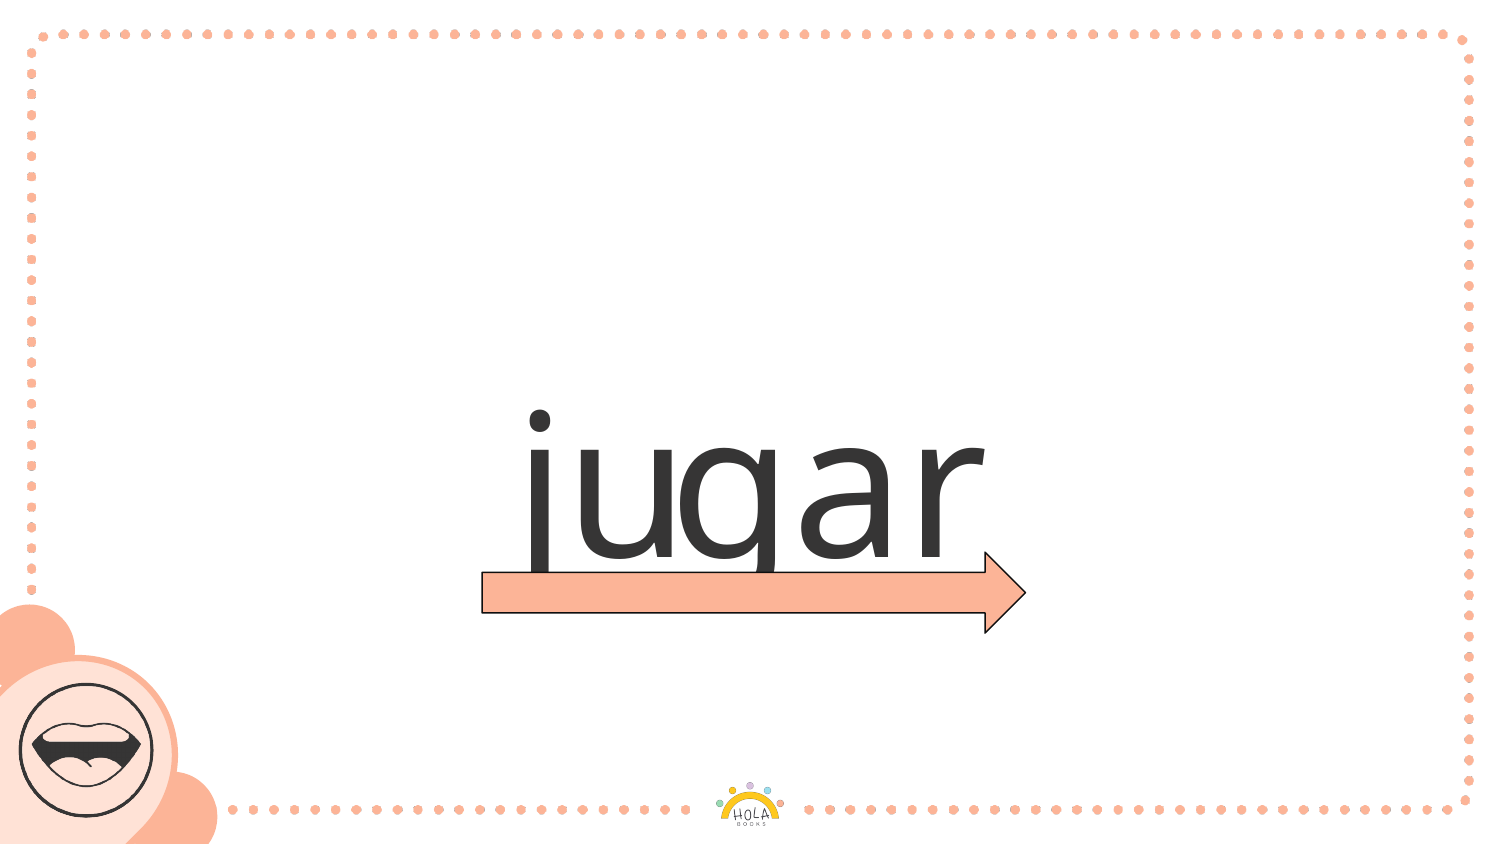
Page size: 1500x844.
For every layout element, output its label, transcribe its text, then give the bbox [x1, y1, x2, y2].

text_box ju [499, 306, 655, 572]
text_box gar [655, 306, 1042, 613]
text_box [482, 552, 1026, 634]
picture [0, 0, 1500, 844]
